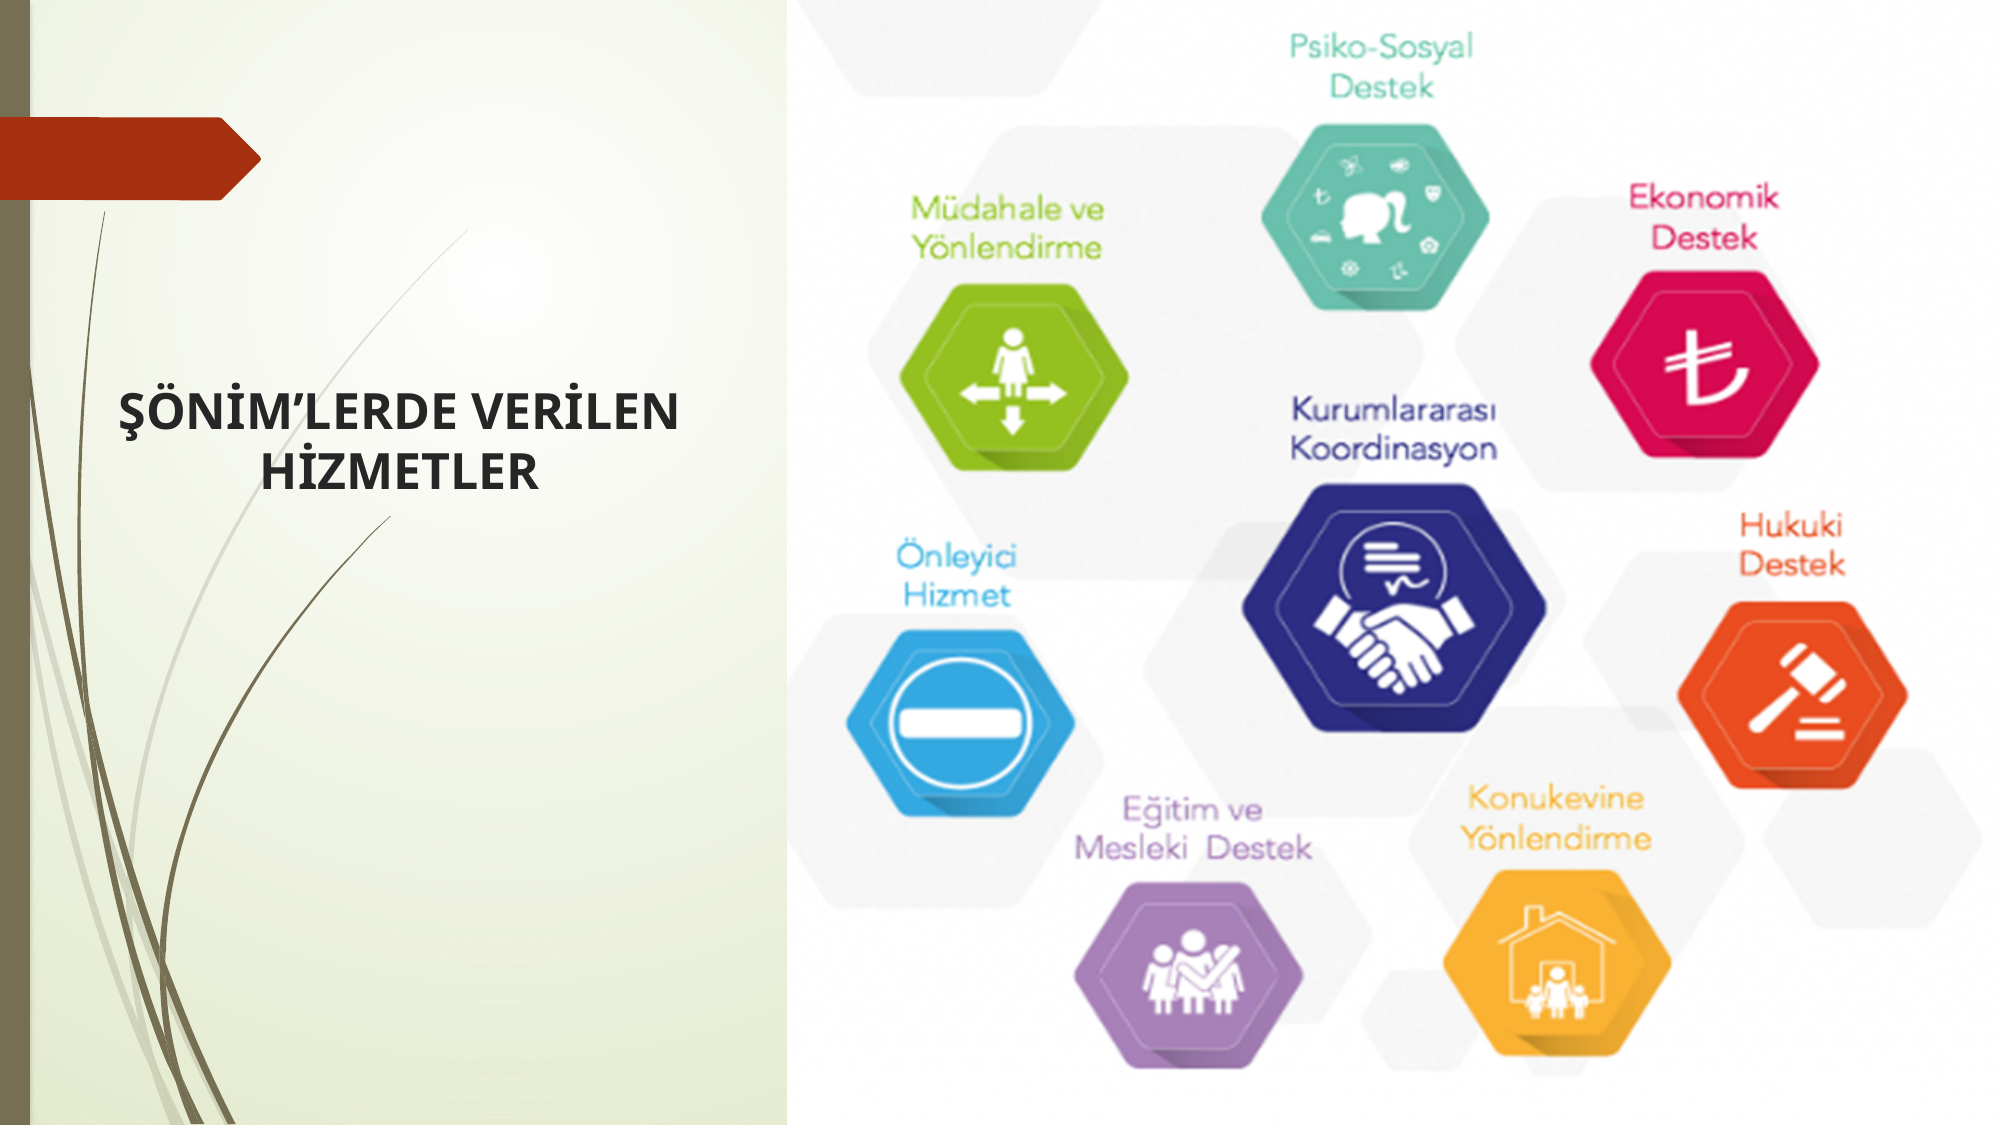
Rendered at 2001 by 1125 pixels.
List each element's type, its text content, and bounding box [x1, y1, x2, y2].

title ŞÖNİM’LERDE VERİLEN HİZMETLER [39, 102, 760, 833]
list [786, 0, 2000, 1125]
